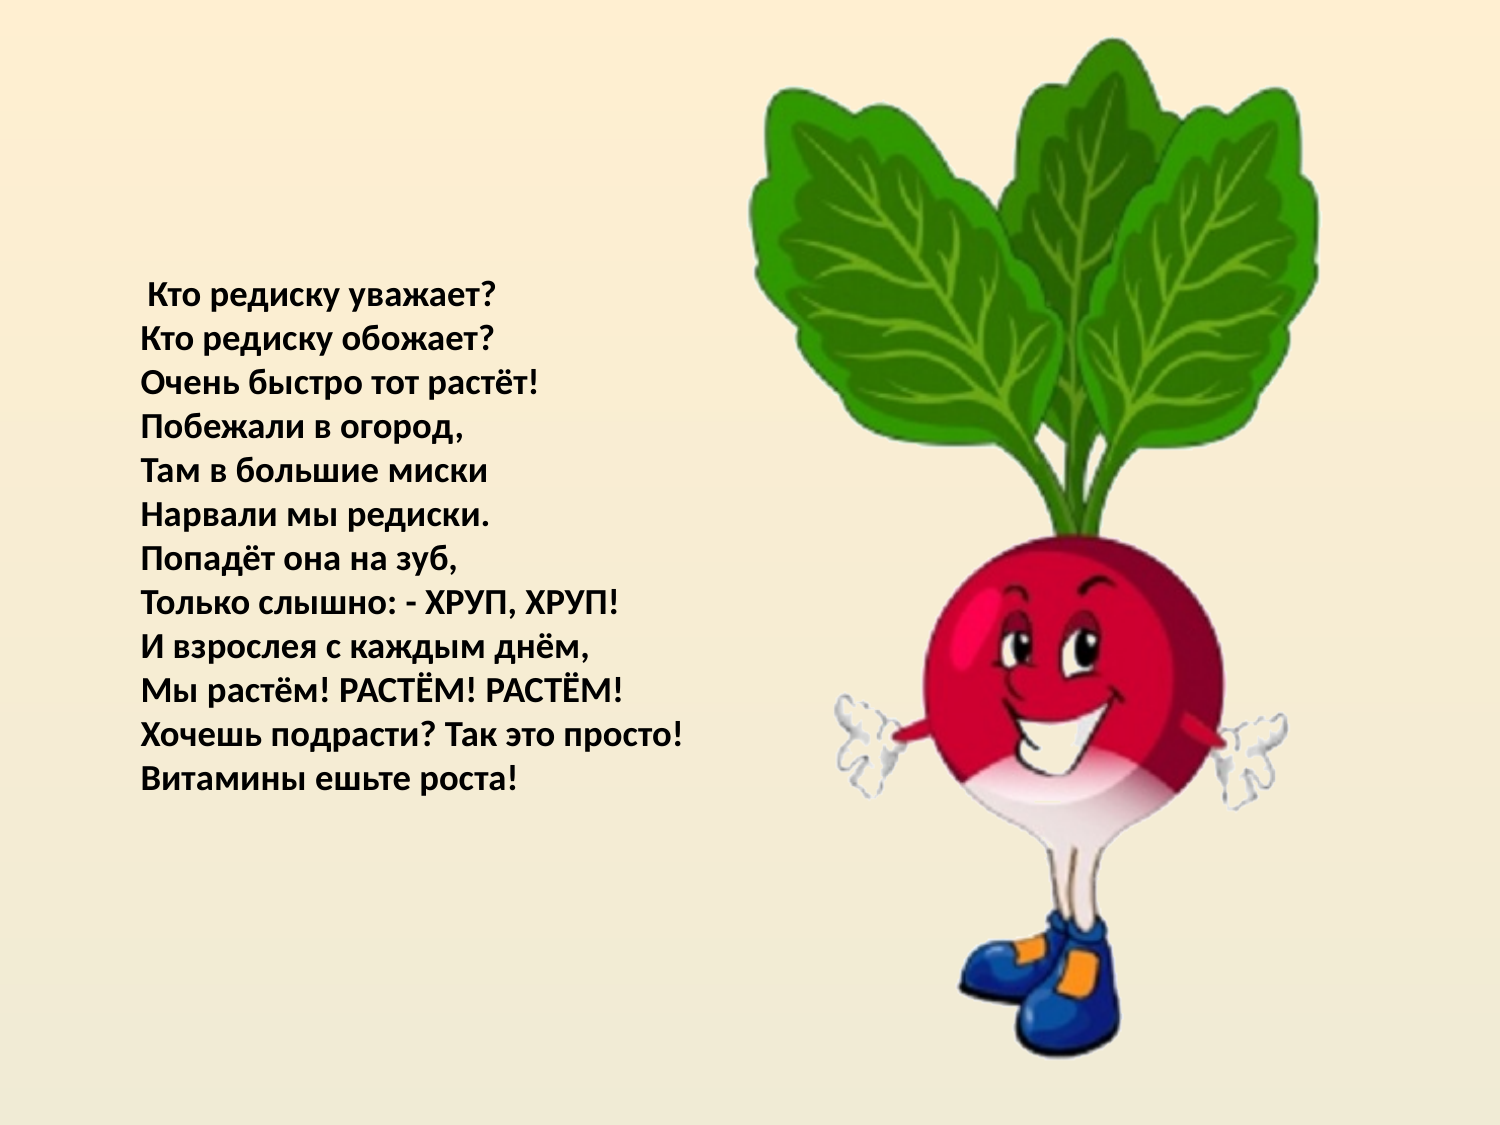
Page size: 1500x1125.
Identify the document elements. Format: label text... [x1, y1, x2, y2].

list Кто редиску уважает? Кто редиску обожает? Очень быстро тот растёт! Побежали в огород, Там в большие миски Нарвали мы редиски. Попадёт она на зуб, Только слышно: - ХРУП, ХРУП! И взрослея с каждым днём, Мы растём! РАСТЁМ! РАСТЁМ! Хочешь подрасти? Так это просто! Витамины ешьте роста! [75, 262, 650, 809]
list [655, 0, 1424, 1094]
